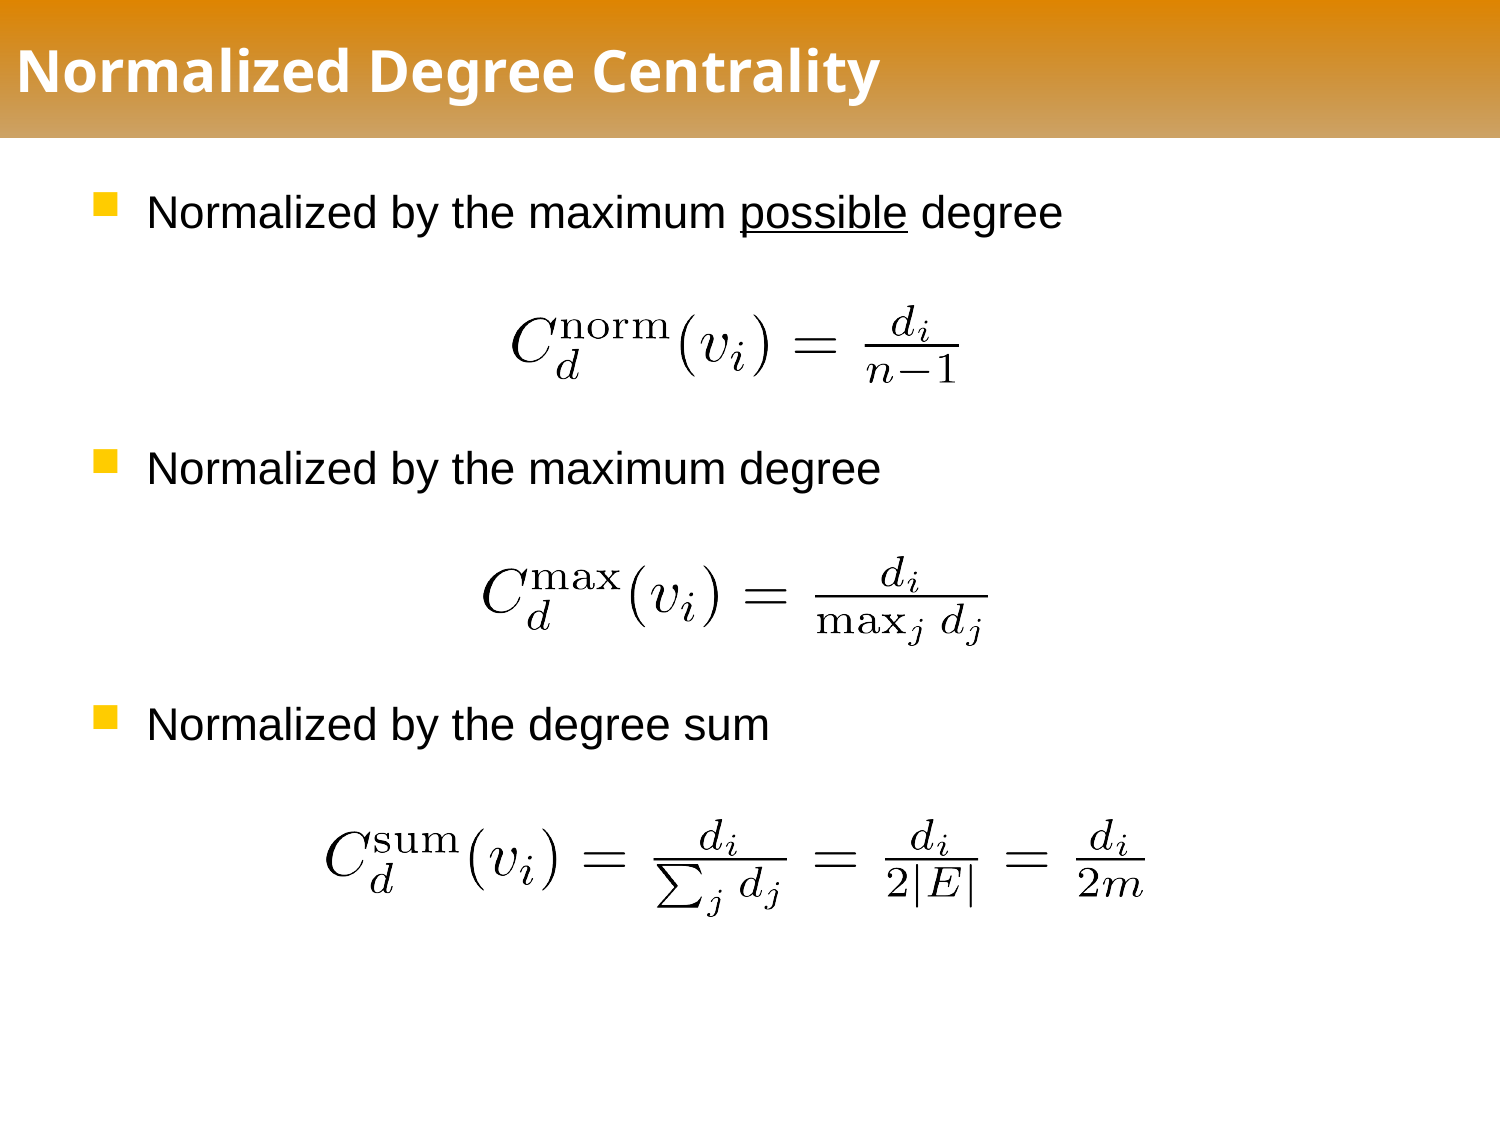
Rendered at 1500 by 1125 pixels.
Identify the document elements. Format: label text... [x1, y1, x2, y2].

list Normalized by the maximum possible degree Normalized by the maximum degree Normalized by the degree sum [75, 174, 1450, 1048]
picture [512, 305, 959, 383]
picture [325, 818, 1145, 917]
title Normalized Degree Centrality [0, 0, 1500, 138]
picture [483, 555, 988, 646]
